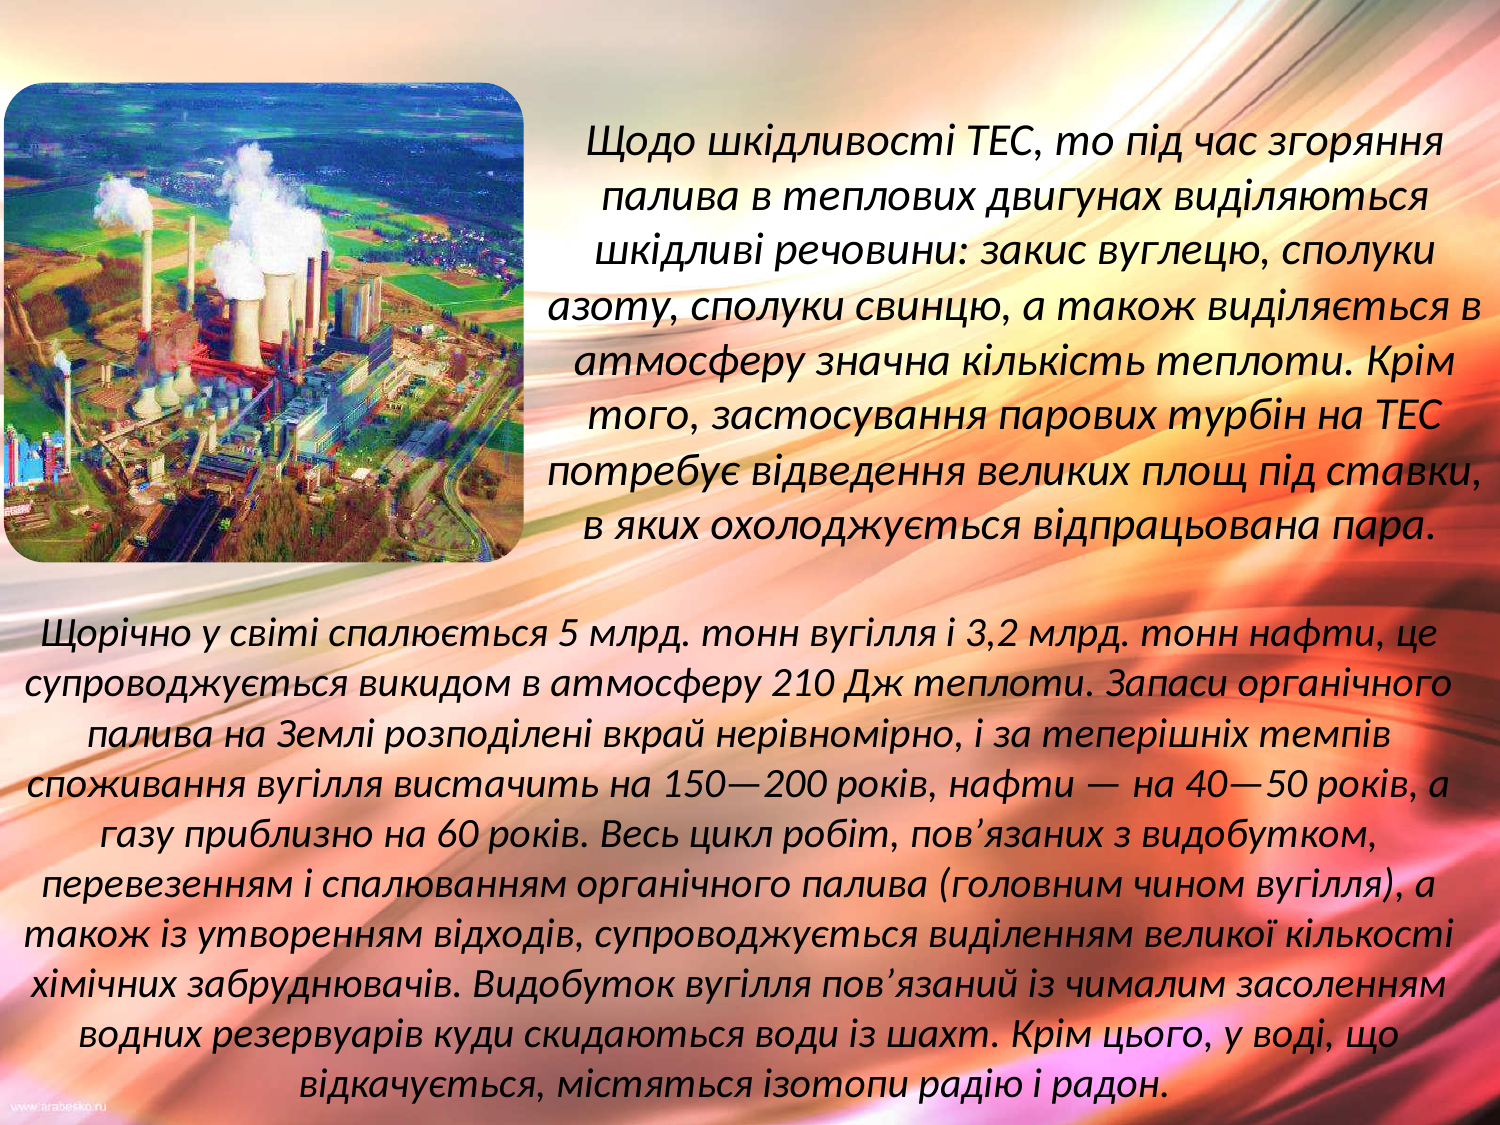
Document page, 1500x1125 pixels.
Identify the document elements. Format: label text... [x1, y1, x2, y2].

text_box Щорічно у світі спалюється 5 млрд. тонн вугілля і 3,2 млрд. тонн нафти, це супроводжується викидом в атмосферу 210 Дж теплоти. Запаси органічного палива на Землі розподілені вкрай нерівномірно, і за теперішніх темпів споживання вугілля вистачить на 150—200 років, нафти — на 40—50 років, а газу приблизно на 60 років. Весь цикл робіт, пов’язаних з видобутком, перевезенням і спалюванням органічного палива (головним чином вугілля), а також із утворенням відходів, супроводжується виділенням великої кількості хімічних забруднювачів. Видобуток вугілля пов’язаний із чималим засоленням водних резервуарів куди скидаються води із шахт. Крім цього, у воді, що відкачується, містяться ізотопи радію і радон. [3, 597, 1475, 1113]
picture [0, 0, 1500, 1125]
subtitle Щодо шкідливості ТЕС, то під час згоряння палива в теплових двигунах виділяються шкідливі речовини: закис вуглецю, сполуки азоту, сполуки свинцю, а також виділяється в атмосферу значна кількість теплоти. Крім того, застосування парових турбін на ТЕС потребує відведення великих площ під ставки, в яких охолоджується відпрацьована пара. [528, 101, 1500, 390]
